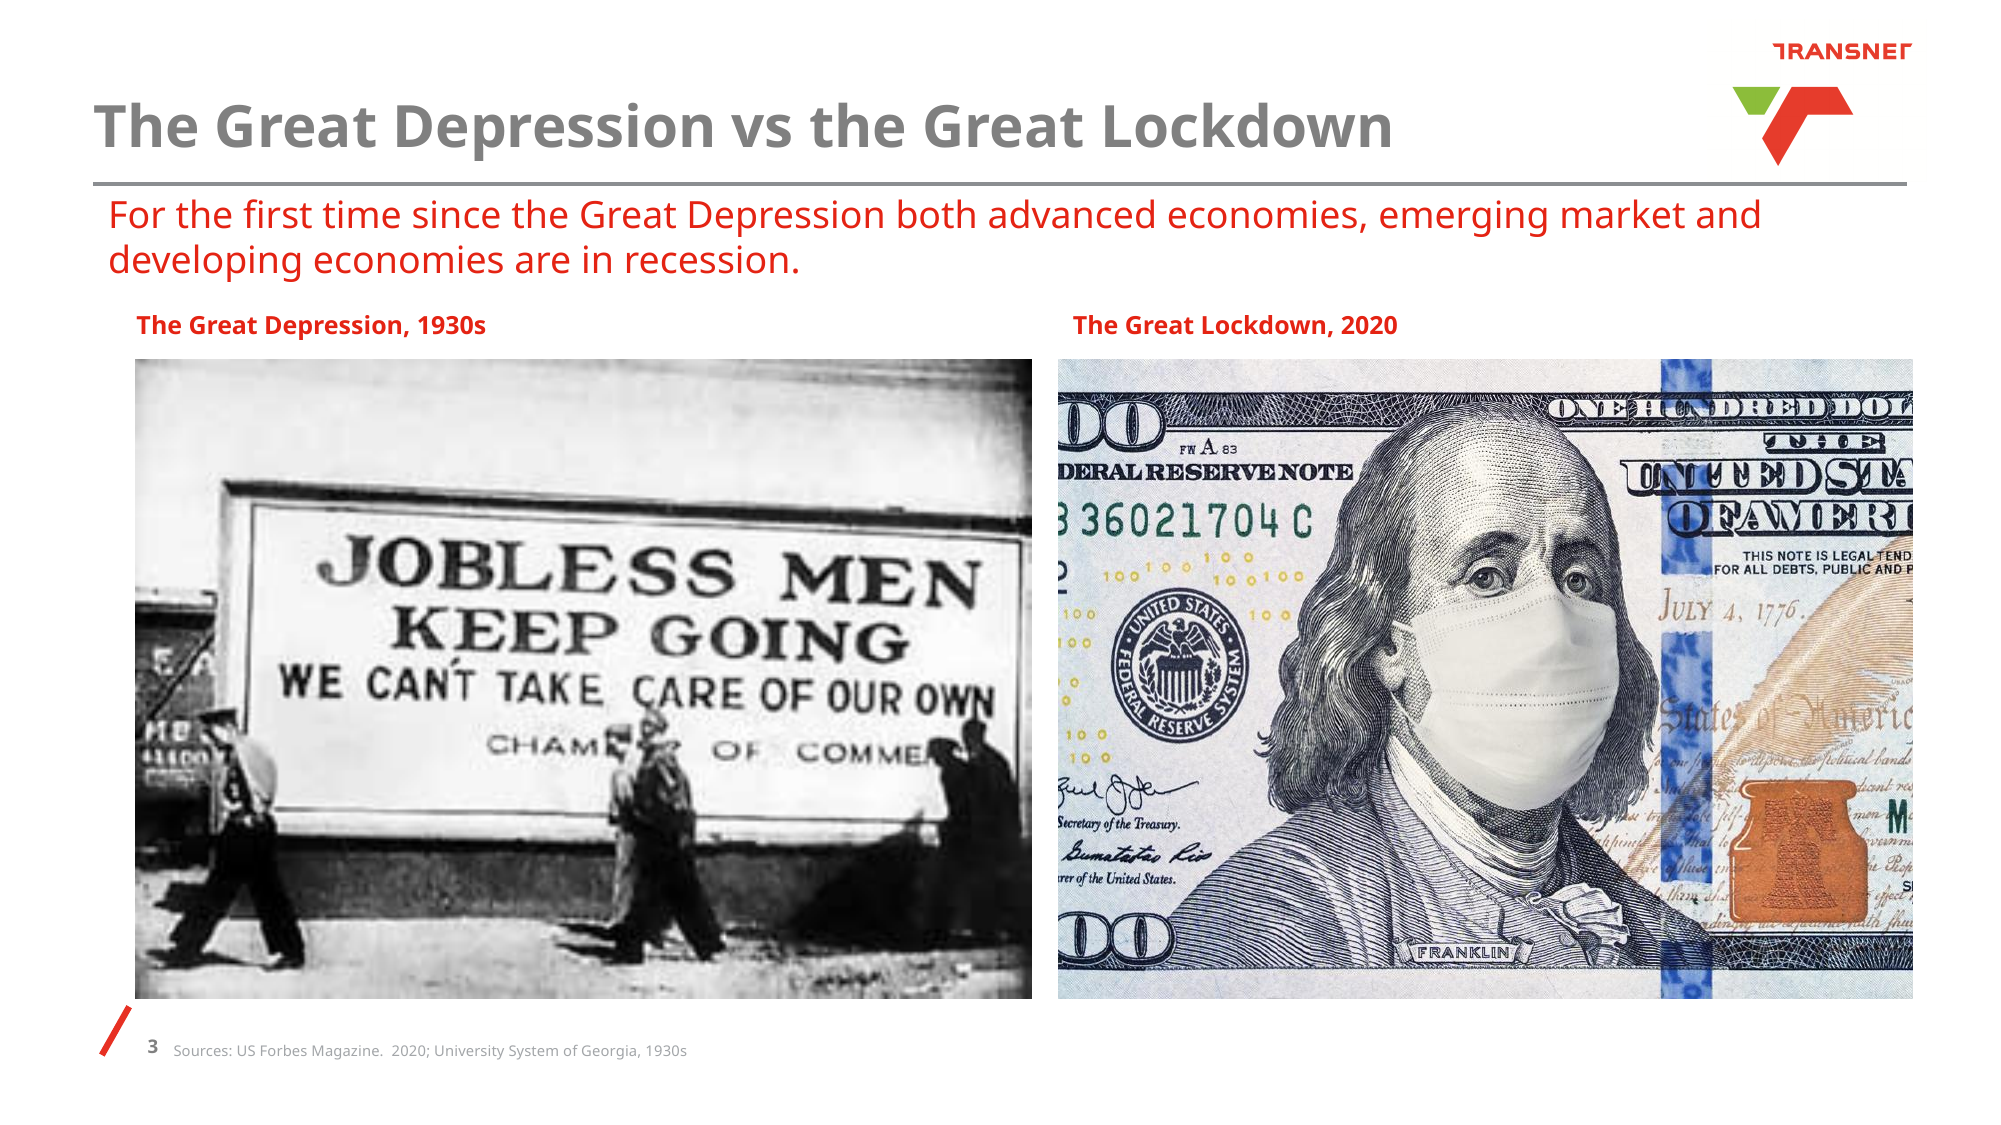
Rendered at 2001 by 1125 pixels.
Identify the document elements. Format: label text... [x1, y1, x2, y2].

picture [135, 359, 1032, 999]
text_box Sources: US Forbes Magazine. 2020; University System of Georgia, 1930s [172, 1040, 907, 1060]
text_box The Great Lockdown, 2020 [1058, 302, 1752, 347]
text_box The Great Depression vs the Great Lockdown [93, 40, 1618, 159]
text_box The Great Depression, 1930s [121, 302, 815, 347]
text_box For the first time since the Great Depression both advanced economies, emerging market and developing economies are in recession. [93, 183, 1913, 288]
picture [1057, 359, 1913, 999]
picture [1707, 19, 1927, 182]
